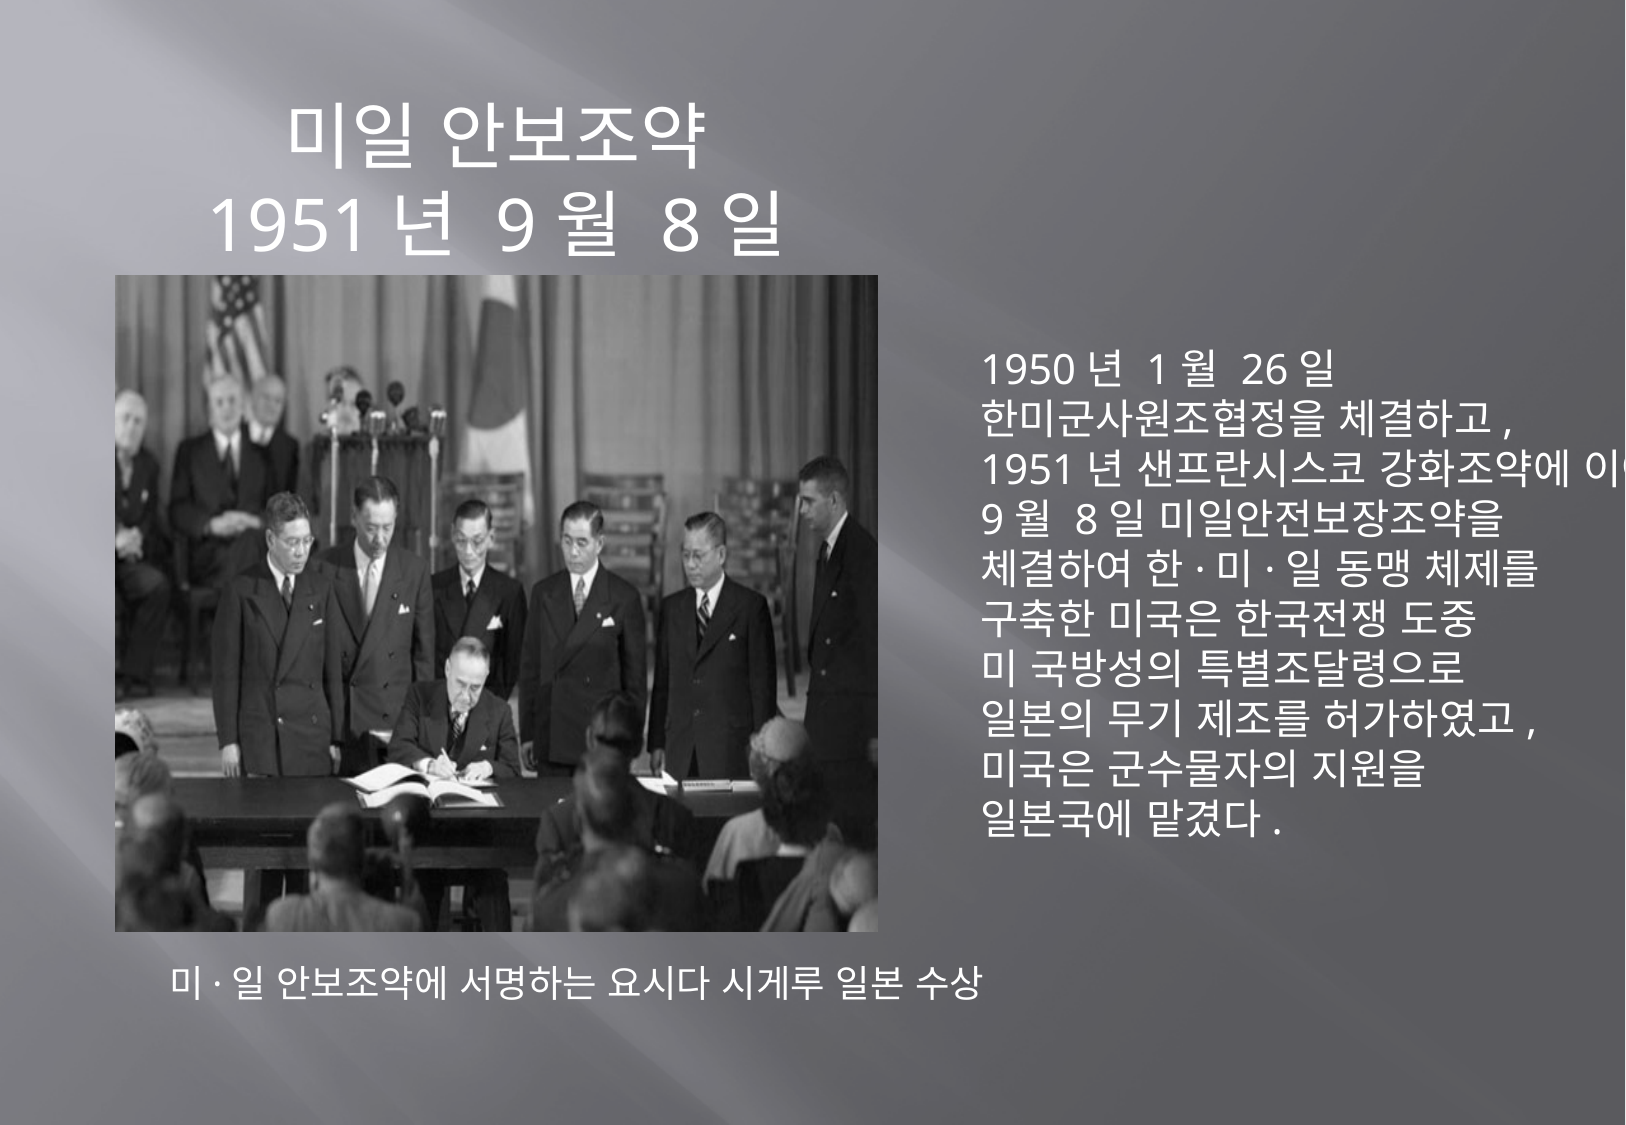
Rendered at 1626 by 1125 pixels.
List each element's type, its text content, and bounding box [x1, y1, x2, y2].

text_box 1950년 1월 26일 한미군사원조협정을 체결하고, 1951년 샌프란시스코 강화조약에 이어 9월 8일 미일안전보장조약을 체결하여 한·미·일 동맹 체제를 구축한 미국은 한국전쟁 도중 미 국방성의 특별조달령으로 일본의 무기 제조를 허가하였고, 미국은 군수물자의 지원을 일본국에 맡겼다. [965, 335, 1625, 896]
text_box 미·일 안보조약에 서명하는 요시다 시게루 일본 수상 [154, 952, 1000, 1013]
picture [115, 275, 878, 932]
text_box 미일 안보조약 1951년 9월 8일 [191, 83, 802, 274]
